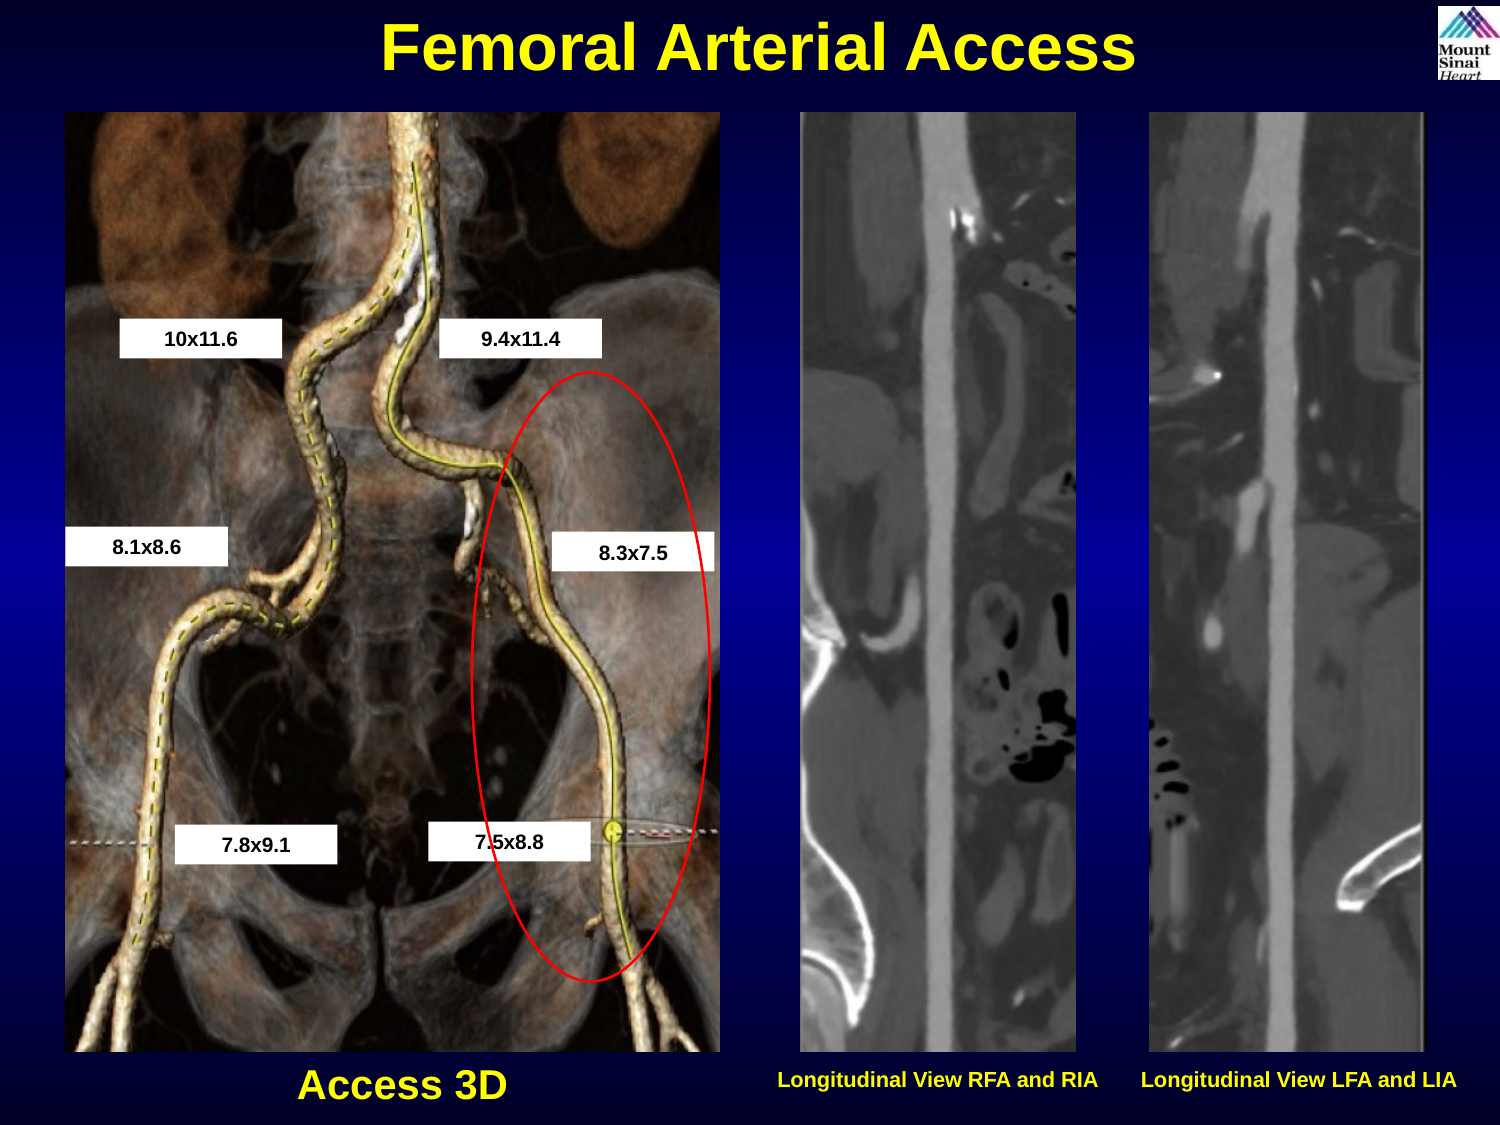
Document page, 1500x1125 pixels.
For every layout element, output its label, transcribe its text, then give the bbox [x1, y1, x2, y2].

picture [1149, 112, 1427, 1052]
title Femoral Arterial Access [121, 0, 1397, 100]
text_box Longitudinal View RFA and RIA [762, 1058, 1126, 1100]
text_box Longitudinal View LFA and LIA [1126, 1058, 1500, 1100]
picture [1438, 5, 1500, 80]
picture [65, 112, 721, 1052]
text_box Access 3D [282, 1061, 591, 1115]
picture [799, 112, 1076, 1052]
